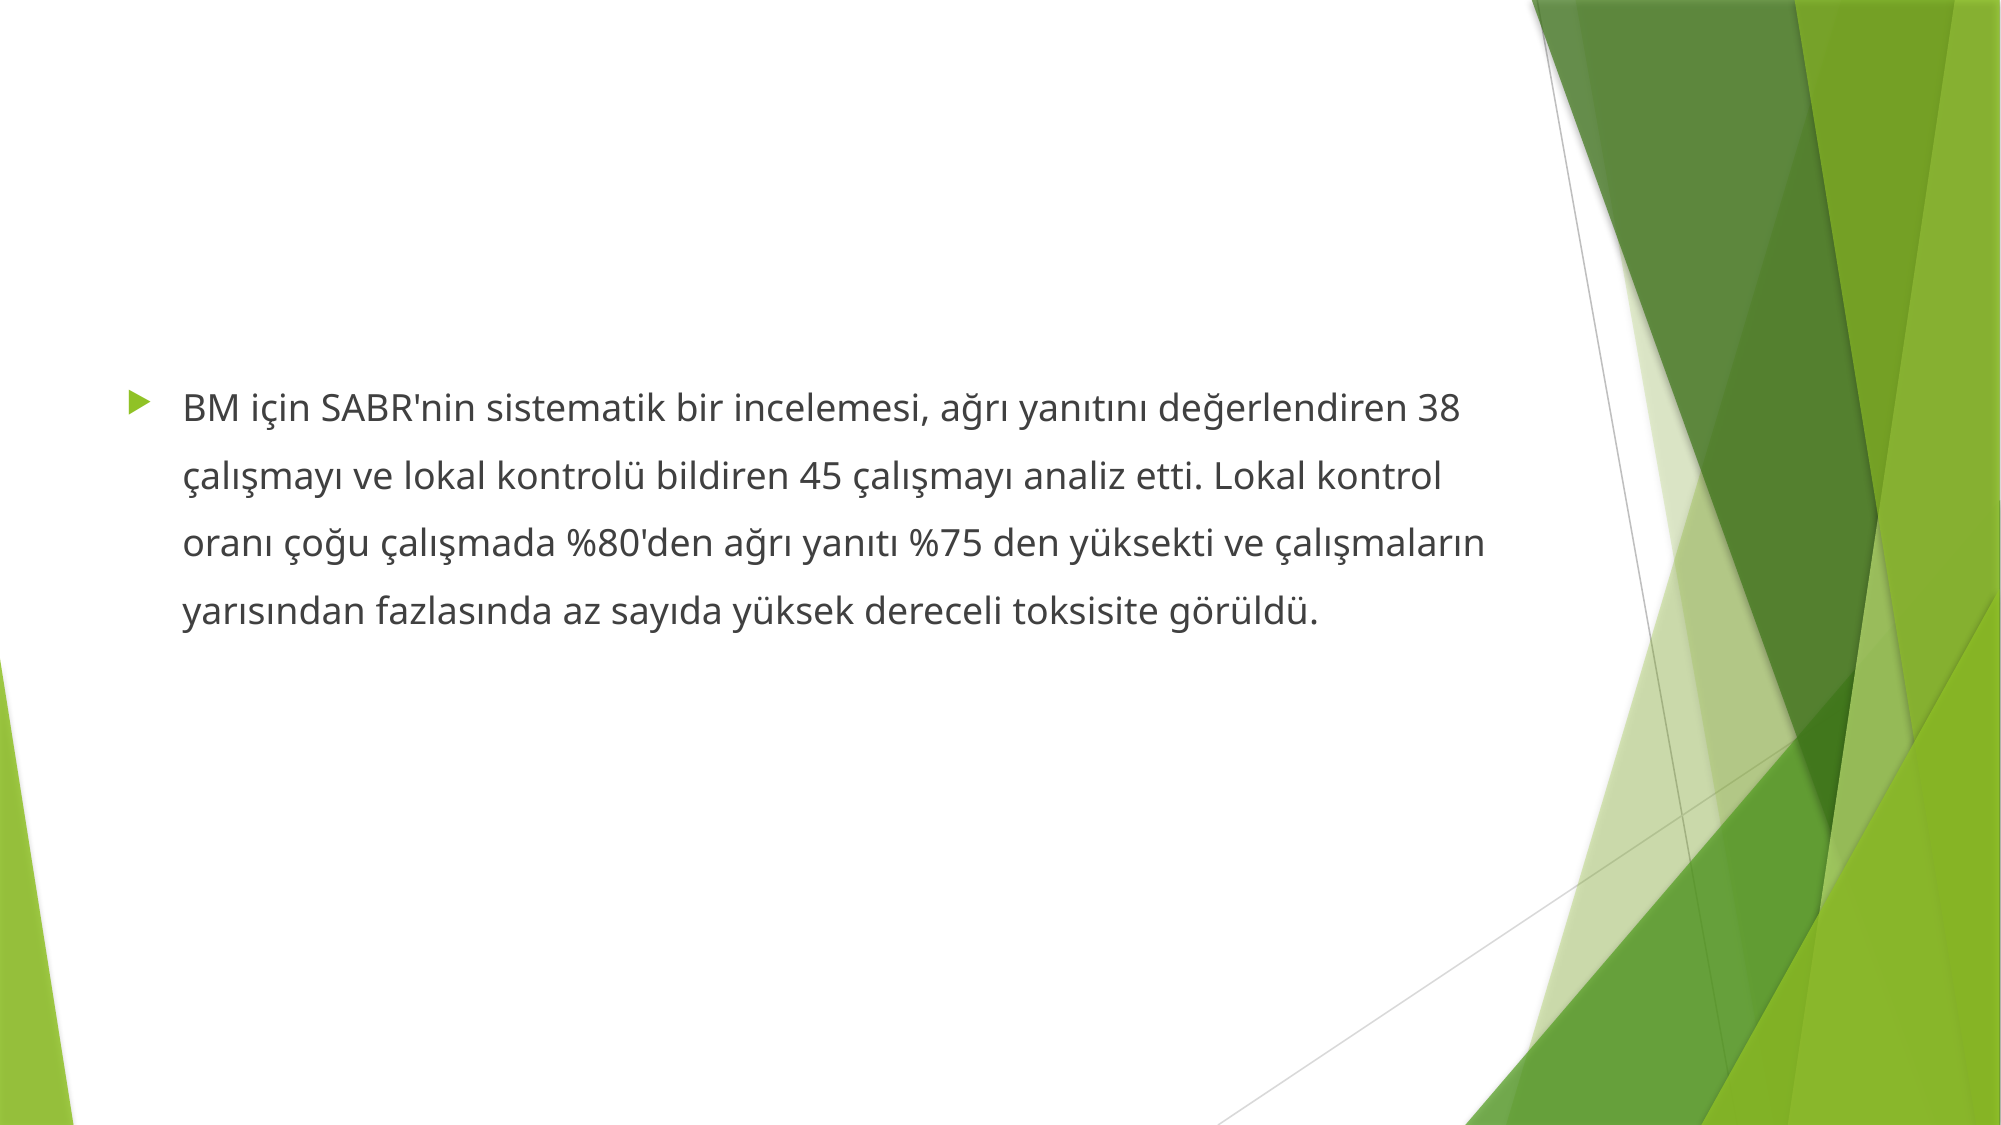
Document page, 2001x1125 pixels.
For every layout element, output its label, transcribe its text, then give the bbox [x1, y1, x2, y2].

list BM için SABR'nin sistematik bir incelemesi, ağrı yanıtını değerlendiren 38 çalışmayı ve lokal kontrolü bildiren 45 çalışmayı analiz etti. Lokal kontrol oranı çoğu çalışmada %80'den ağrı yanıtı %75 den yüksekti ve çalışmaların yarısından fazlasında az sayıda yüksek dereceli toksisite görüldü. [111, 354, 1522, 992]
